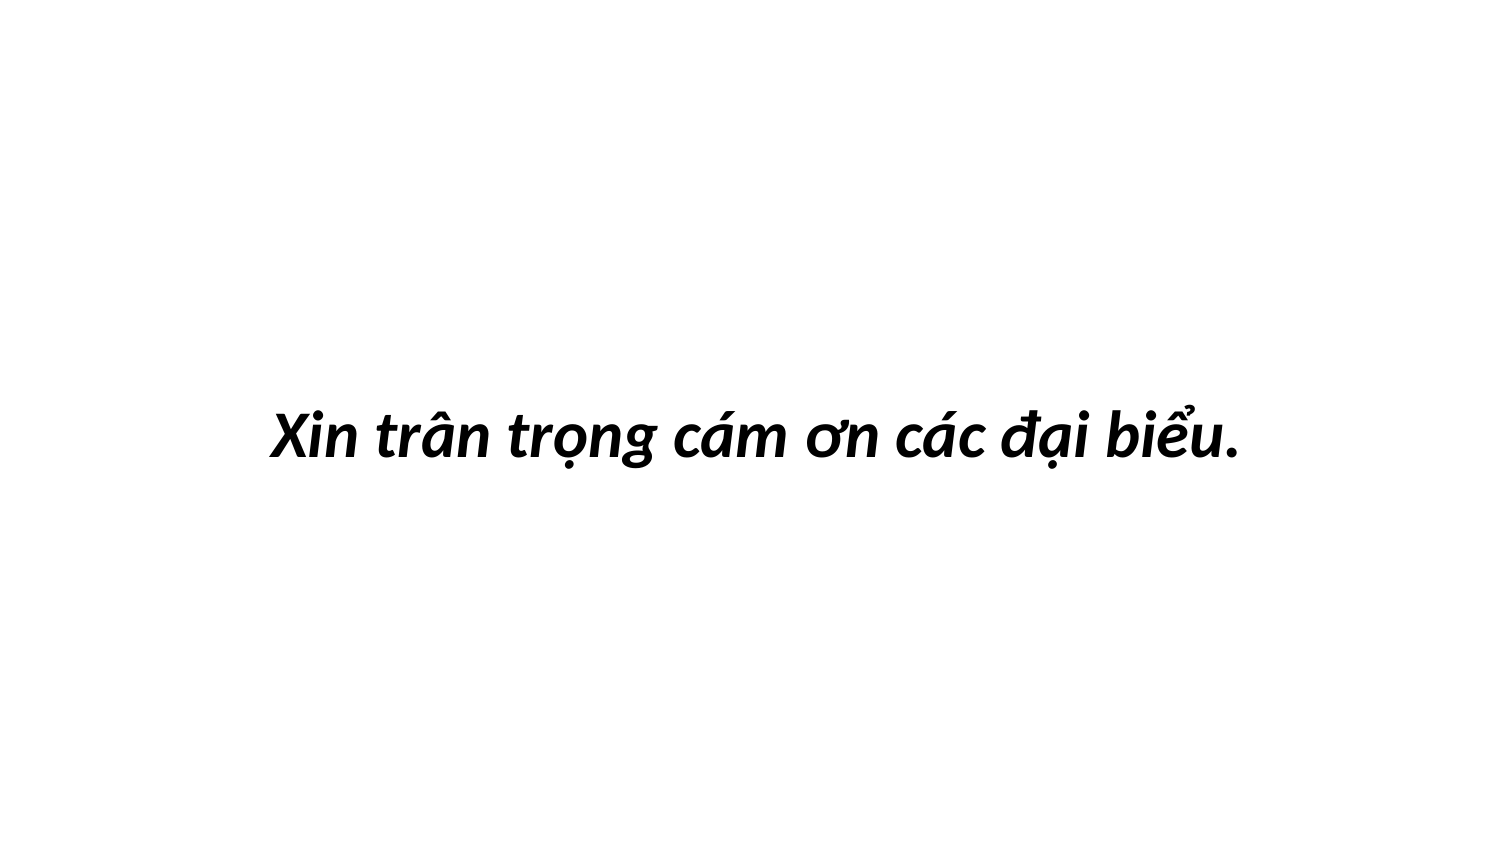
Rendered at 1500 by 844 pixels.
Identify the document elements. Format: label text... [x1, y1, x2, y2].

list Xin trân trọng cám ơn các đại biểu. [74, 196, 1426, 754]
